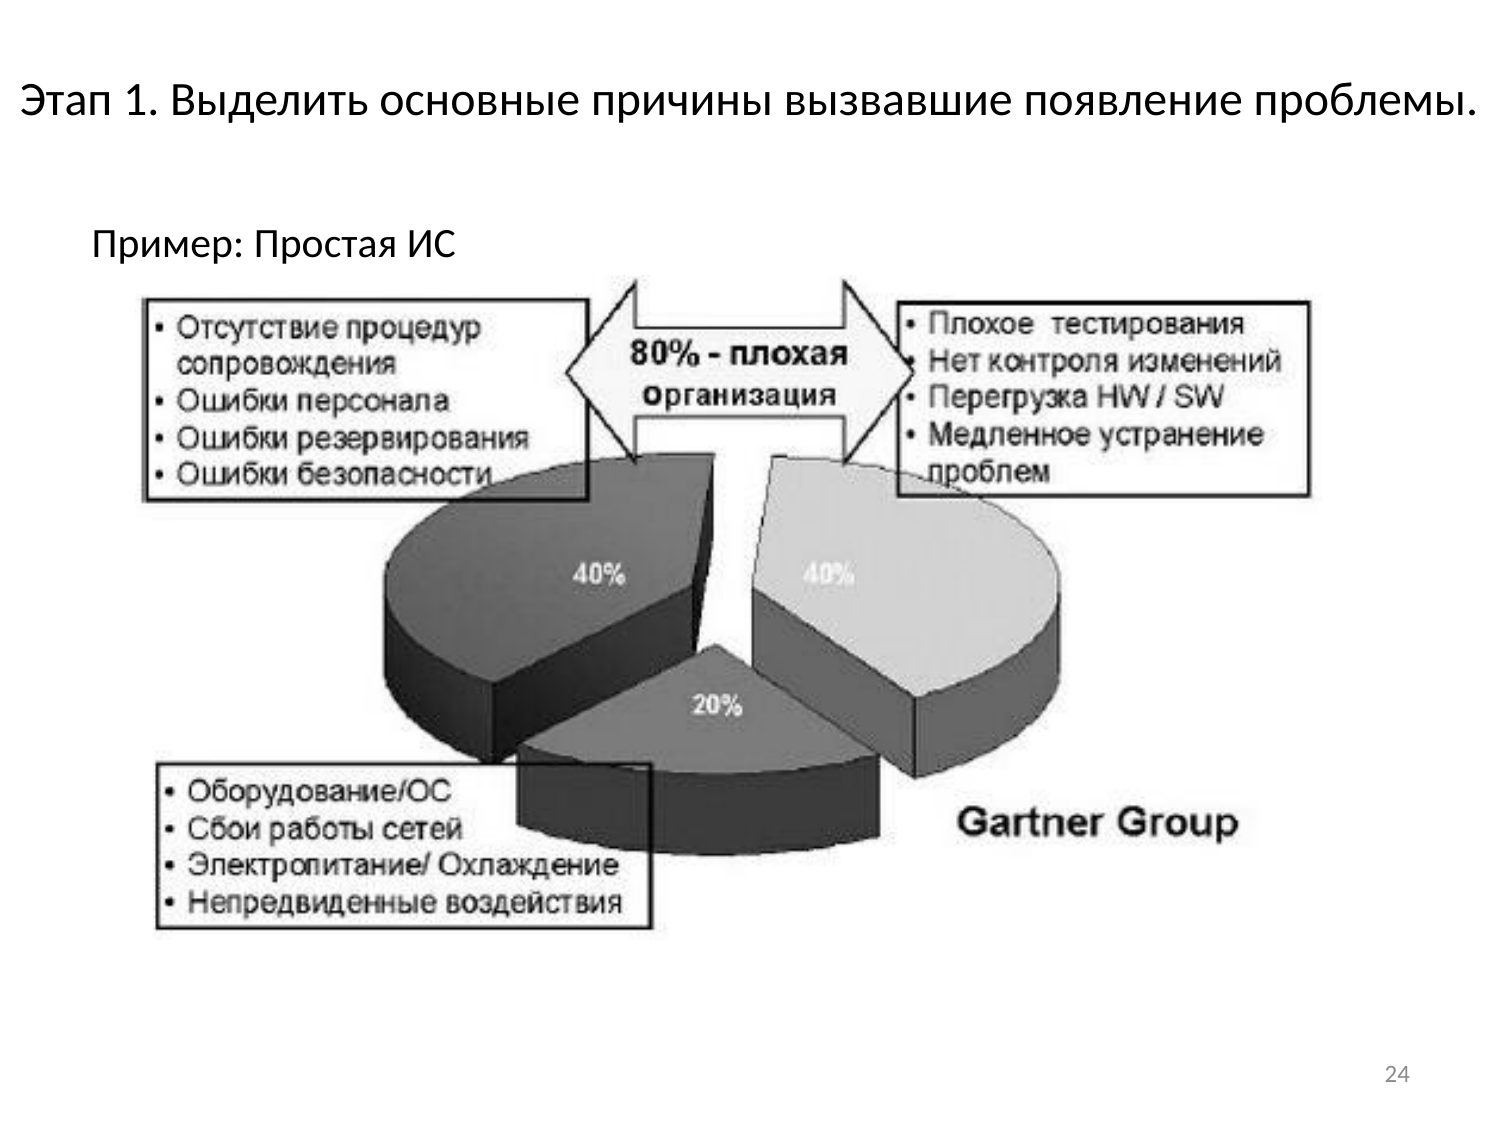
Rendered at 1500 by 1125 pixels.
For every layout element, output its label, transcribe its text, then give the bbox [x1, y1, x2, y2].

slide_number 24 [1074, 1042, 1425, 1103]
title Этап 1. Выделить основные причины вызвавшие появление проблемы. [0, 0, 1500, 193]
list Пример: Простая ИС [76, 208, 1427, 1041]
picture [135, 274, 1323, 940]
